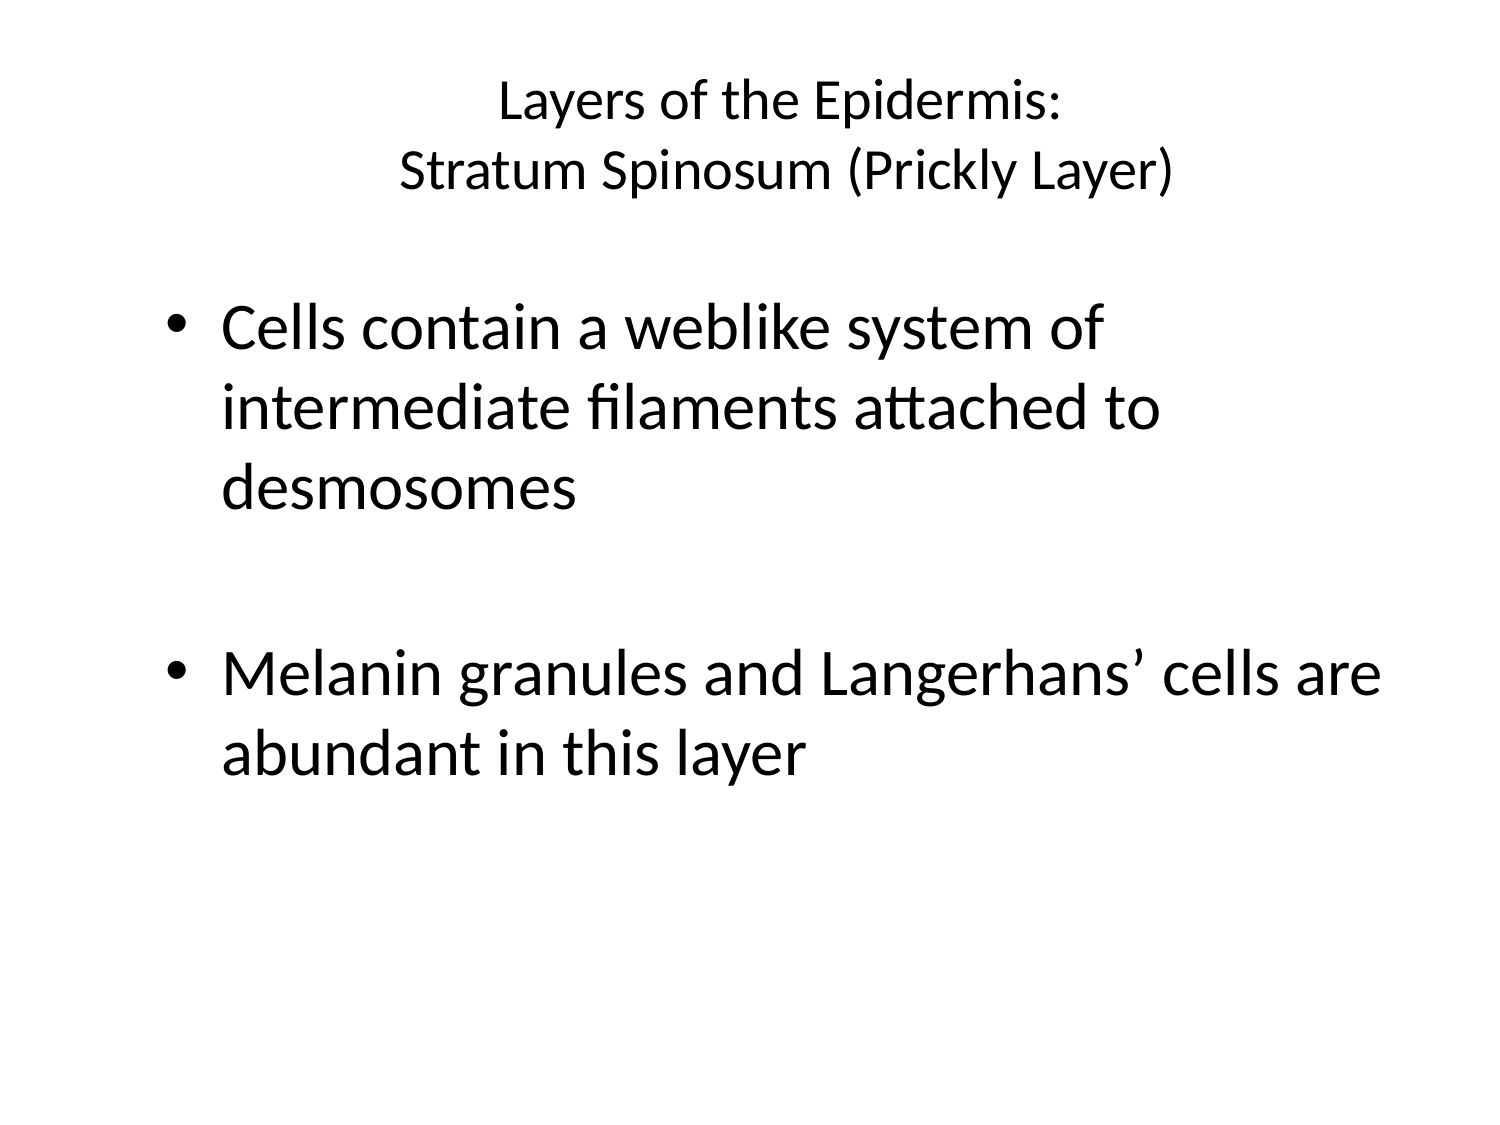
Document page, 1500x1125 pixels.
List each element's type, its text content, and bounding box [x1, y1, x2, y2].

title Layers of the Epidermis: Stratum Spinosum (Prickly Layer) [150, 37, 1425, 225]
list Cells contain a weblike system of intermediate filaments attached to desmosomes Melanin granules and Langerhans’ cells are abundant in this layer [150, 275, 1450, 1075]
